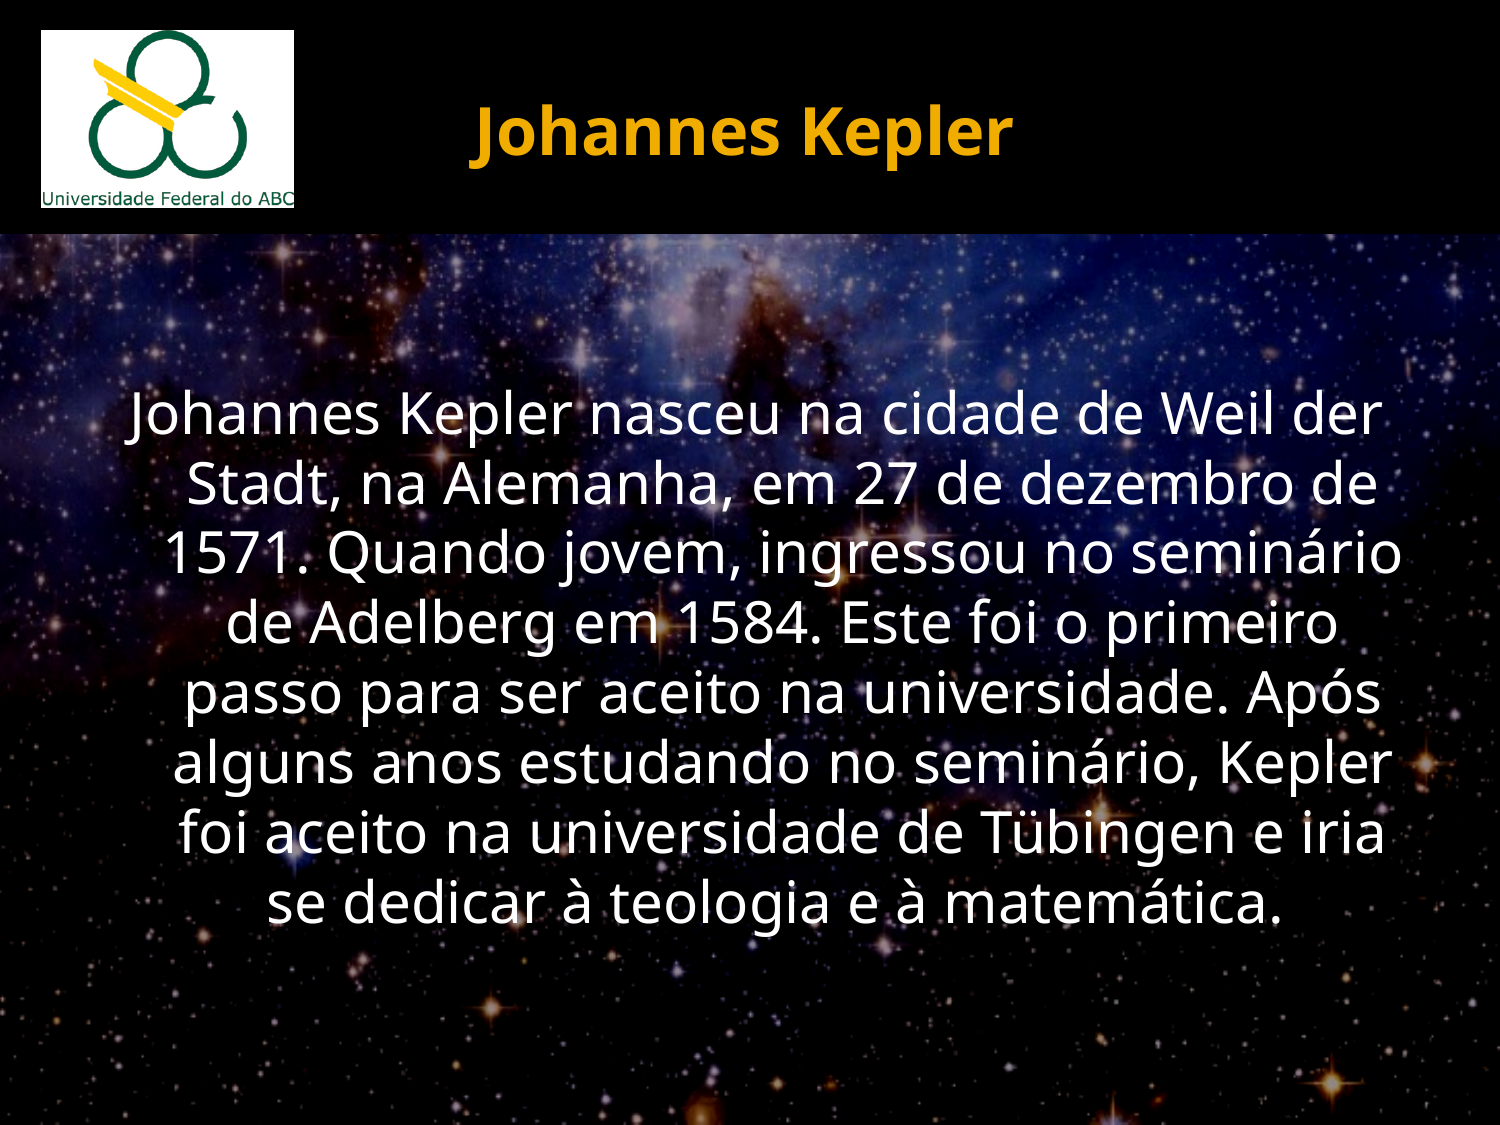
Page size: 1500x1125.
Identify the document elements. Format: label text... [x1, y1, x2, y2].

title Johannes Kepler [75, 25, 1425, 231]
picture [0, 234, 1500, 1125]
picture [41, 30, 294, 209]
